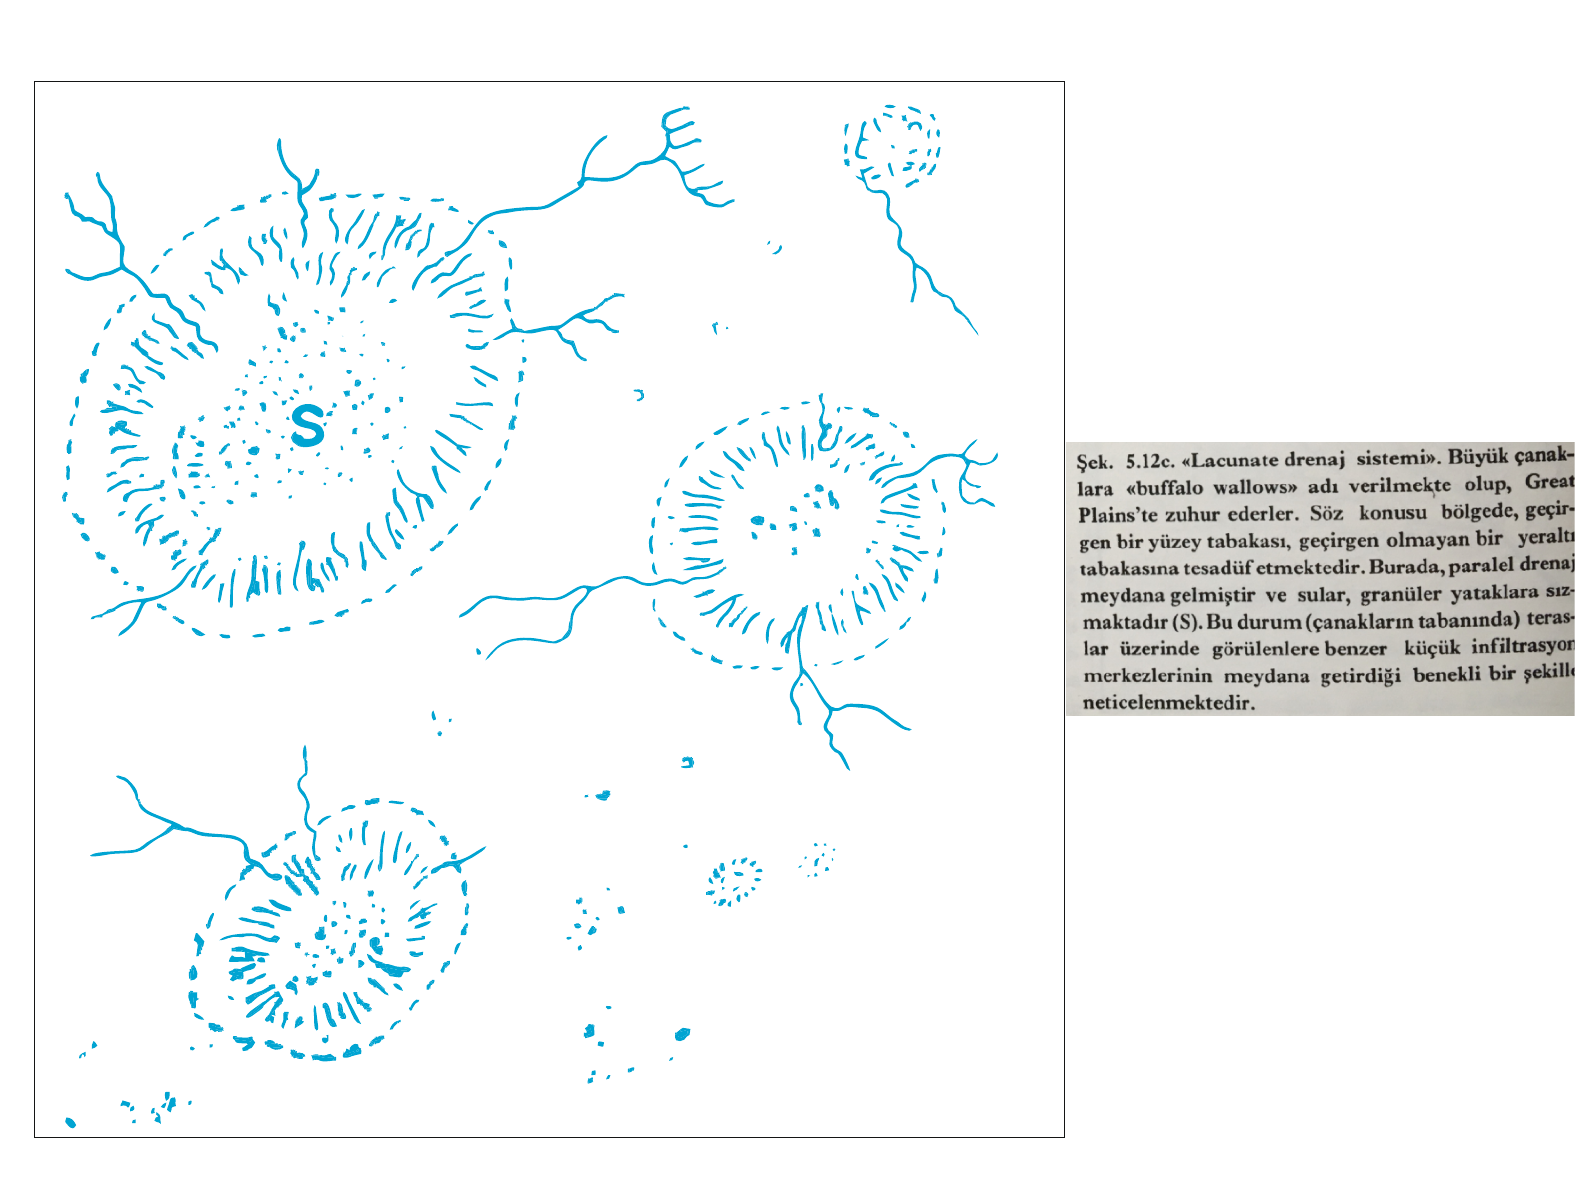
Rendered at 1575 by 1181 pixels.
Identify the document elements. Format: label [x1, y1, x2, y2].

picture [31, 78, 1575, 1141]
